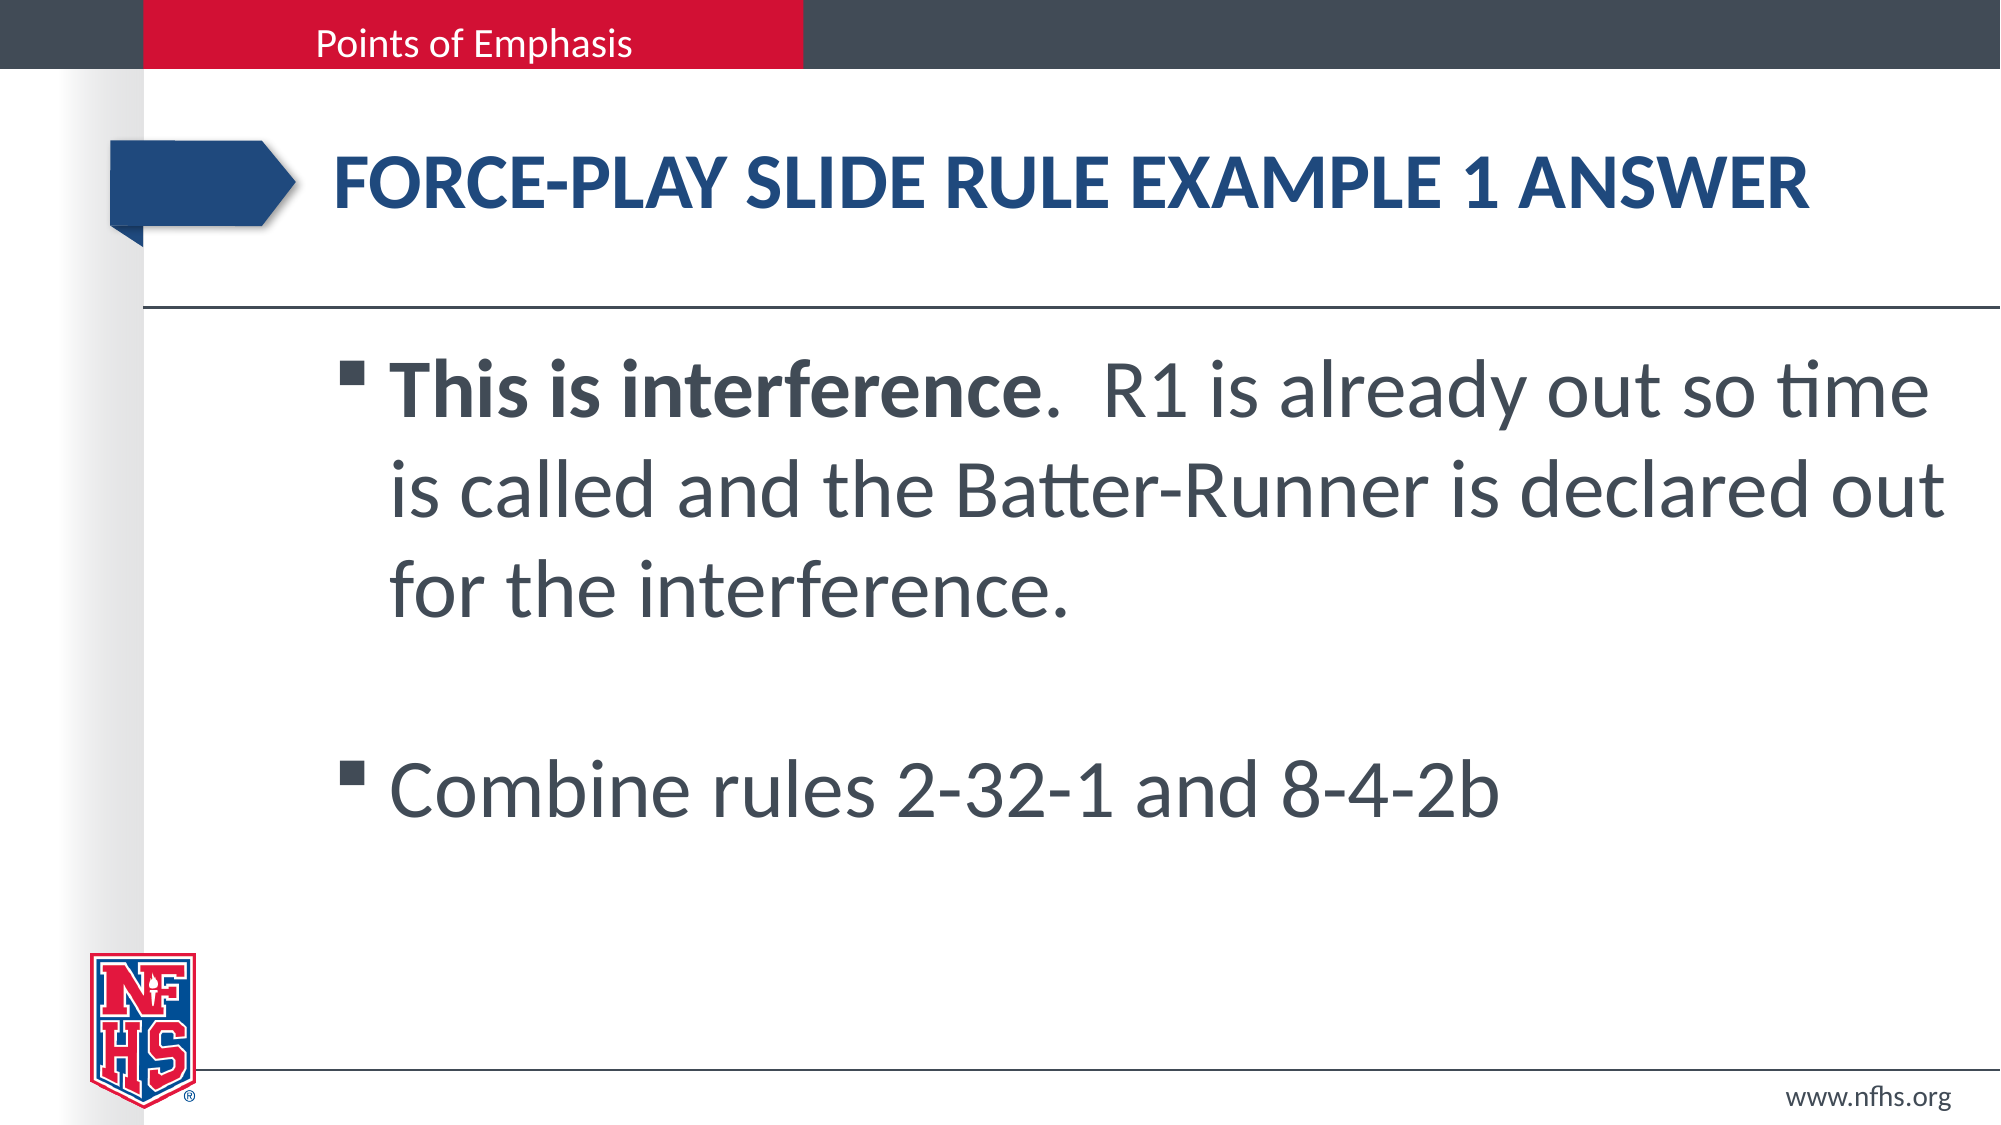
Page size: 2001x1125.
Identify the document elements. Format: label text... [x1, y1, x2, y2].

list This is interference. R1 is already out so time is called and the Batter-Runner is declared out for the interference. Combine rules 2-32-1 and 8-4-2b [318, 326, 1964, 1039]
picture [90, 953, 196, 1109]
footer www.nfhs.org [1639, 1070, 1967, 1119]
title Force-play slide rule example 1 Answer [318, 85, 1964, 285]
